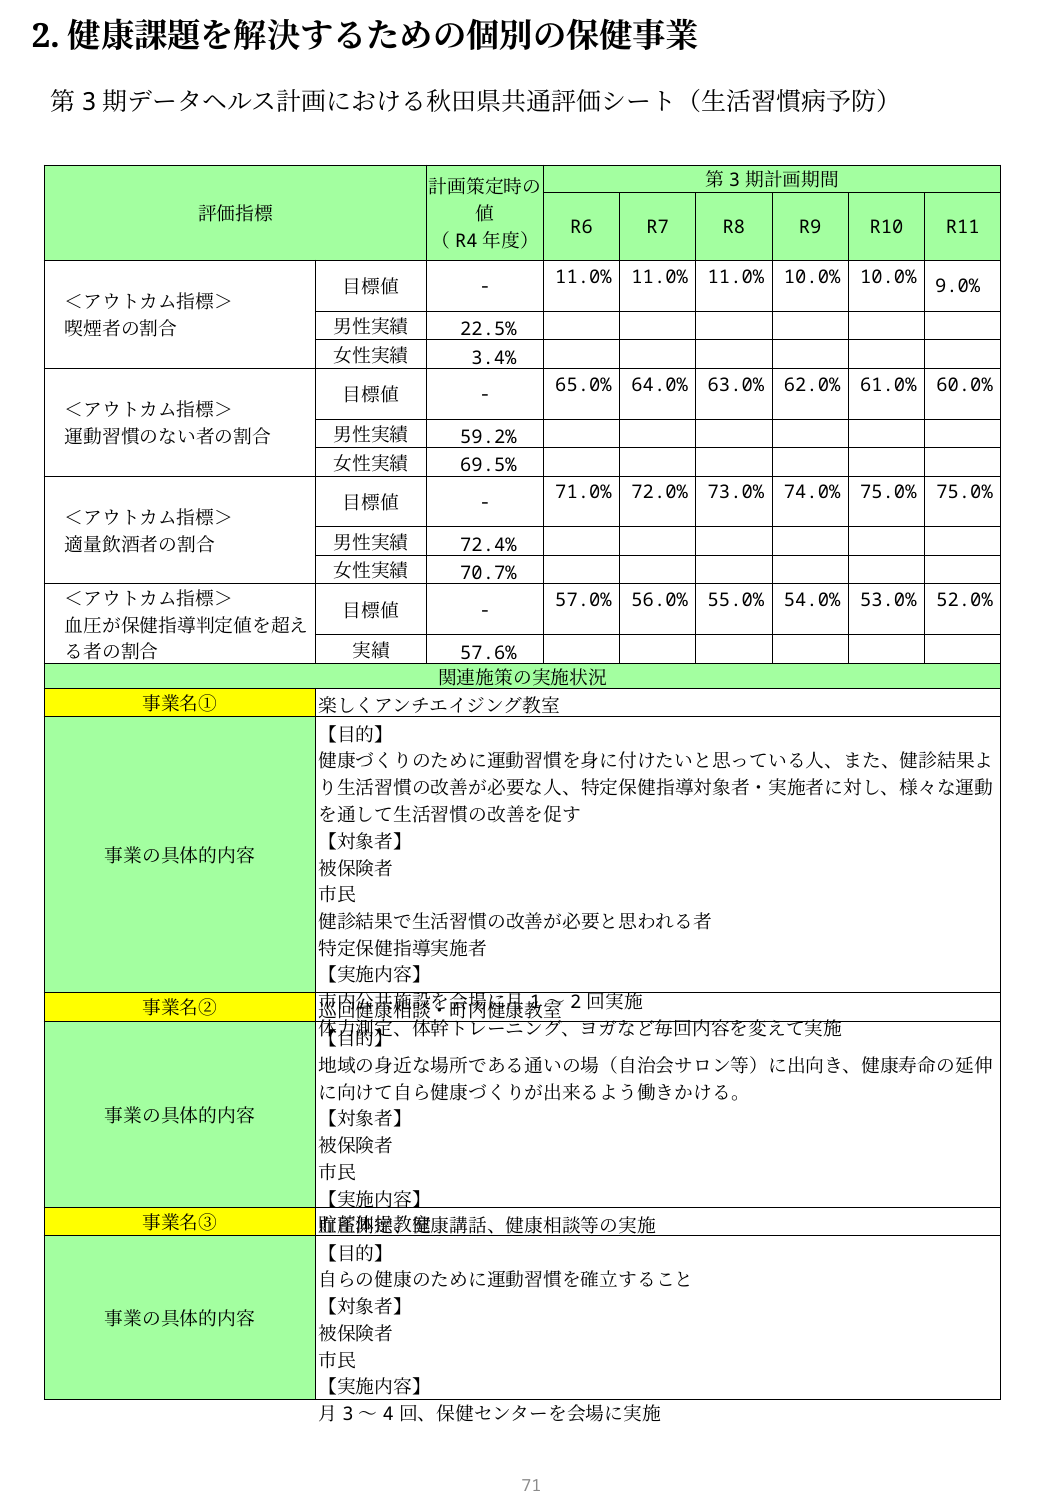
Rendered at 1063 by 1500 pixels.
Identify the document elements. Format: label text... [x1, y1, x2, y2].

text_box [407, 1446, 656, 1500]
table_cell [696, 635, 772, 663]
table_header 計画策定時の値 （R4年度） [427, 166, 543, 260]
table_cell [45, 689, 315, 716]
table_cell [773, 635, 848, 663]
table_cell 男性実績 [316, 312, 426, 339]
text_box 第3期データヘルス計画における秋田県共通評価シート（生活習慣病予防） [50, 77, 917, 123]
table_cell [316, 584, 426, 634]
table_cell 63.0% [696, 369, 772, 419]
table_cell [427, 556, 543, 583]
table_cell [696, 448, 772, 476]
table_cell [544, 448, 619, 476]
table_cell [427, 584, 543, 634]
table_cell 9.0% [925, 261, 1000, 311]
table_cell [849, 448, 924, 476]
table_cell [45, 1208, 315, 1235]
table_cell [773, 527, 848, 555]
table_cell [773, 312, 848, 339]
table_cell 目標値 [316, 369, 426, 419]
table_cell R11 [925, 193, 1000, 260]
table_cell [925, 312, 1000, 339]
table_cell [696, 340, 772, 368]
table_cell [925, 340, 1000, 368]
table_cell 61.0% [849, 369, 924, 419]
table_cell [620, 448, 695, 476]
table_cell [316, 993, 1000, 1021]
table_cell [316, 689, 1000, 716]
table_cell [620, 584, 695, 634]
table_cell 目標値 [316, 261, 426, 311]
table_cell [849, 340, 924, 368]
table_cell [316, 527, 426, 555]
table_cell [316, 1022, 1000, 1207]
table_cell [427, 527, 543, 555]
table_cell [925, 584, 1000, 634]
table_cell 64.0% [620, 369, 695, 419]
table_cell [544, 420, 619, 447]
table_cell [925, 527, 1000, 555]
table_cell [427, 477, 543, 526]
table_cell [316, 635, 426, 663]
table_cell 60.0% [925, 369, 1000, 419]
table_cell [544, 556, 619, 583]
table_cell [620, 635, 695, 663]
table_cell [45, 1022, 315, 1207]
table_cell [696, 556, 772, 583]
table_cell [620, 420, 695, 447]
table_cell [773, 477, 848, 526]
table_cell 62.0% [773, 369, 848, 419]
table_cell 10.0% [773, 261, 848, 311]
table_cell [316, 1208, 1000, 1235]
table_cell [45, 664, 1000, 688]
table_cell [773, 448, 848, 476]
table_cell ＜アウトカム指標＞ 運動習慣のない者の割合 [45, 369, 315, 476]
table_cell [45, 1236, 315, 1399]
table_cell 22.5% [427, 312, 543, 339]
table_cell ＜アウトカム指標＞ 喫煙者の割合 [45, 261, 315, 368]
table_cell 69.5% [427, 448, 543, 476]
table_cell 11.0% [620, 261, 695, 311]
table_cell [773, 340, 848, 368]
table_cell R10 [849, 193, 924, 260]
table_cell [45, 477, 315, 583]
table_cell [849, 635, 924, 663]
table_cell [696, 477, 772, 526]
table_cell 65.0% [544, 369, 619, 419]
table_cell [620, 477, 695, 526]
table_cell [620, 312, 695, 339]
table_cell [544, 527, 619, 555]
table_cell 59.2% [427, 420, 543, 447]
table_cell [925, 477, 1000, 526]
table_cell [316, 556, 426, 583]
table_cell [925, 448, 1000, 476]
table_cell R6 [544, 193, 619, 260]
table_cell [696, 527, 772, 555]
table_cell 11.0% [696, 261, 772, 311]
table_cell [773, 584, 848, 634]
table_cell R8 [696, 193, 772, 260]
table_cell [544, 477, 619, 526]
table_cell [849, 477, 924, 526]
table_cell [773, 556, 848, 583]
table_cell [773, 420, 848, 447]
table_cell [544, 340, 619, 368]
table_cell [544, 635, 619, 663]
table_cell 10.0% [849, 261, 924, 311]
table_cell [925, 635, 1000, 663]
table_cell [544, 312, 619, 339]
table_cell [45, 993, 315, 1021]
table_cell R7 [620, 193, 695, 260]
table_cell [45, 717, 315, 992]
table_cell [544, 584, 619, 634]
table_cell 11.0% [544, 261, 619, 311]
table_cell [696, 584, 772, 634]
table_cell - [427, 369, 543, 419]
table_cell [620, 556, 695, 583]
table_cell [925, 420, 1000, 447]
table_cell 女性実績 [316, 448, 426, 476]
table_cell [45, 584, 315, 663]
table_cell 男性実績 [316, 420, 426, 447]
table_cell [427, 635, 543, 663]
table_cell [849, 312, 924, 339]
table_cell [849, 584, 924, 634]
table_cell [316, 477, 426, 526]
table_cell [849, 527, 924, 555]
table_cell [849, 420, 924, 447]
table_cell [925, 556, 1000, 583]
table_cell 3.4% [427, 340, 543, 368]
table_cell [849, 556, 924, 583]
table_cell [620, 340, 695, 368]
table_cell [316, 717, 1000, 992]
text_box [31, 7, 981, 62]
table_header 第3期計画期間 [544, 166, 1000, 192]
table_cell [696, 312, 772, 339]
table_cell [696, 420, 772, 447]
table_cell R9 [773, 193, 848, 260]
table_cell 女性実績 [316, 340, 426, 368]
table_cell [620, 527, 695, 555]
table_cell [316, 1236, 1000, 1399]
table_cell - [427, 261, 543, 311]
table_header 評価指標 [45, 166, 426, 260]
